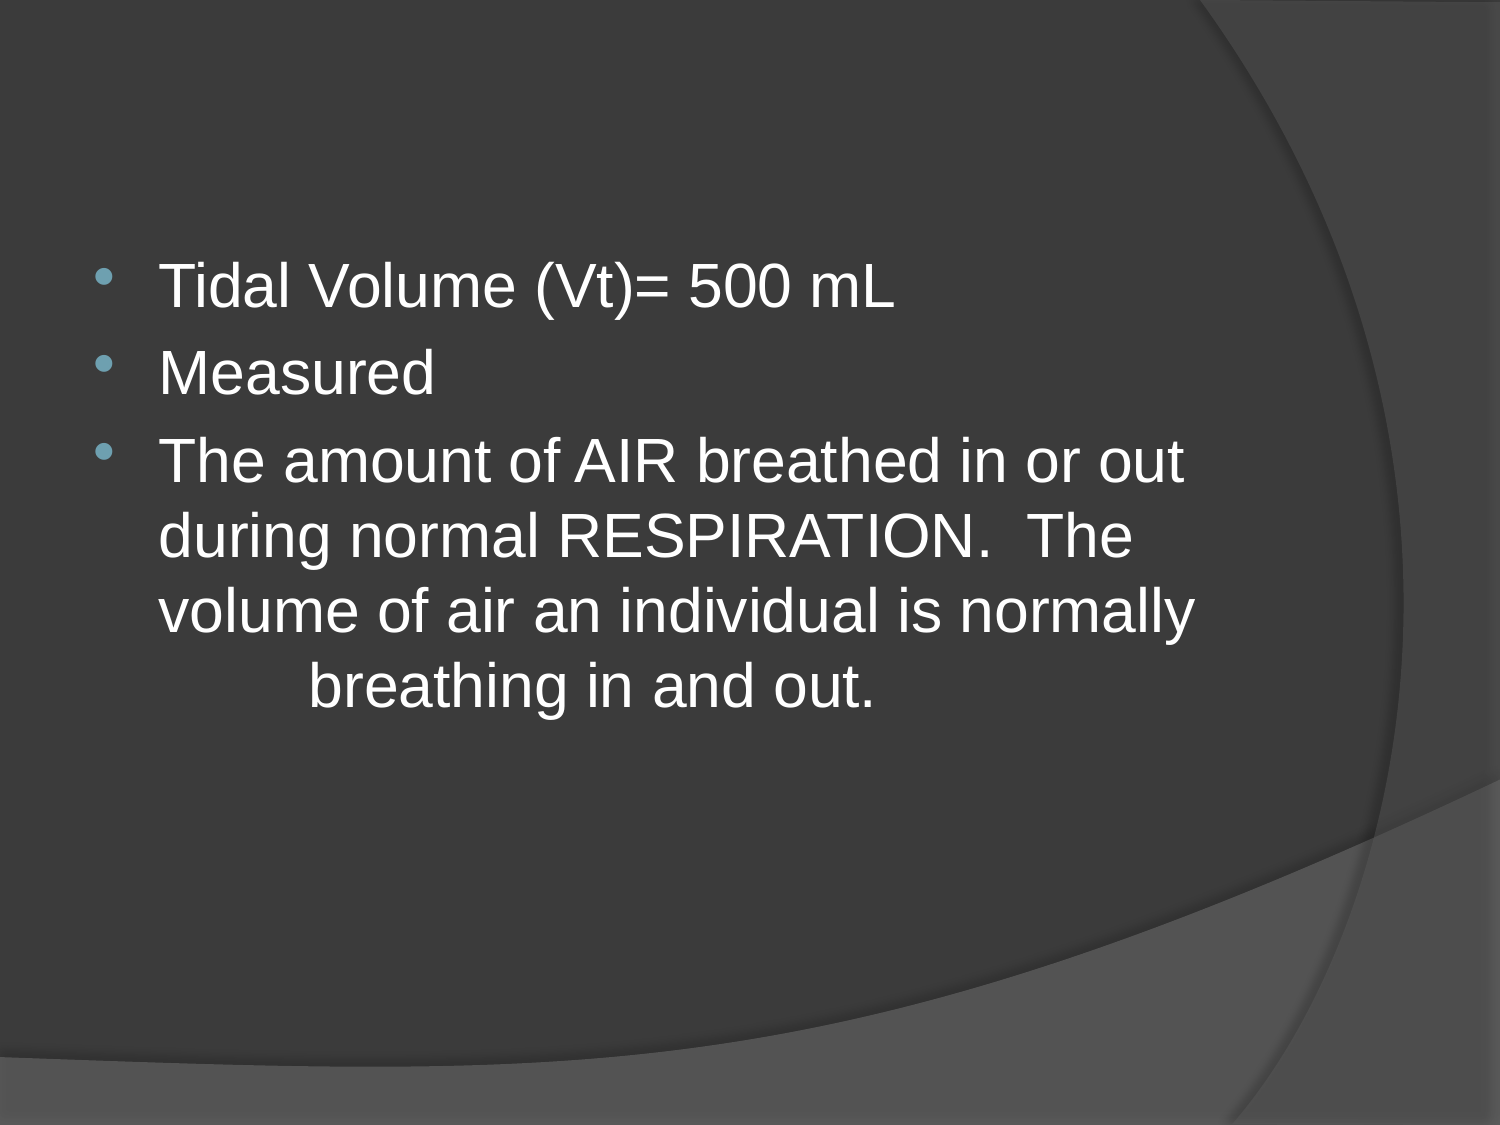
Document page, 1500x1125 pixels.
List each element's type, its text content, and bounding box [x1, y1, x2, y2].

list Tidal Volume (Vt)= 500 mL Measured The amount of AIR breathed in or out during normal RESPIRATION. The volume of air an individual is normally breathing in and out. [75, 237, 1300, 1005]
